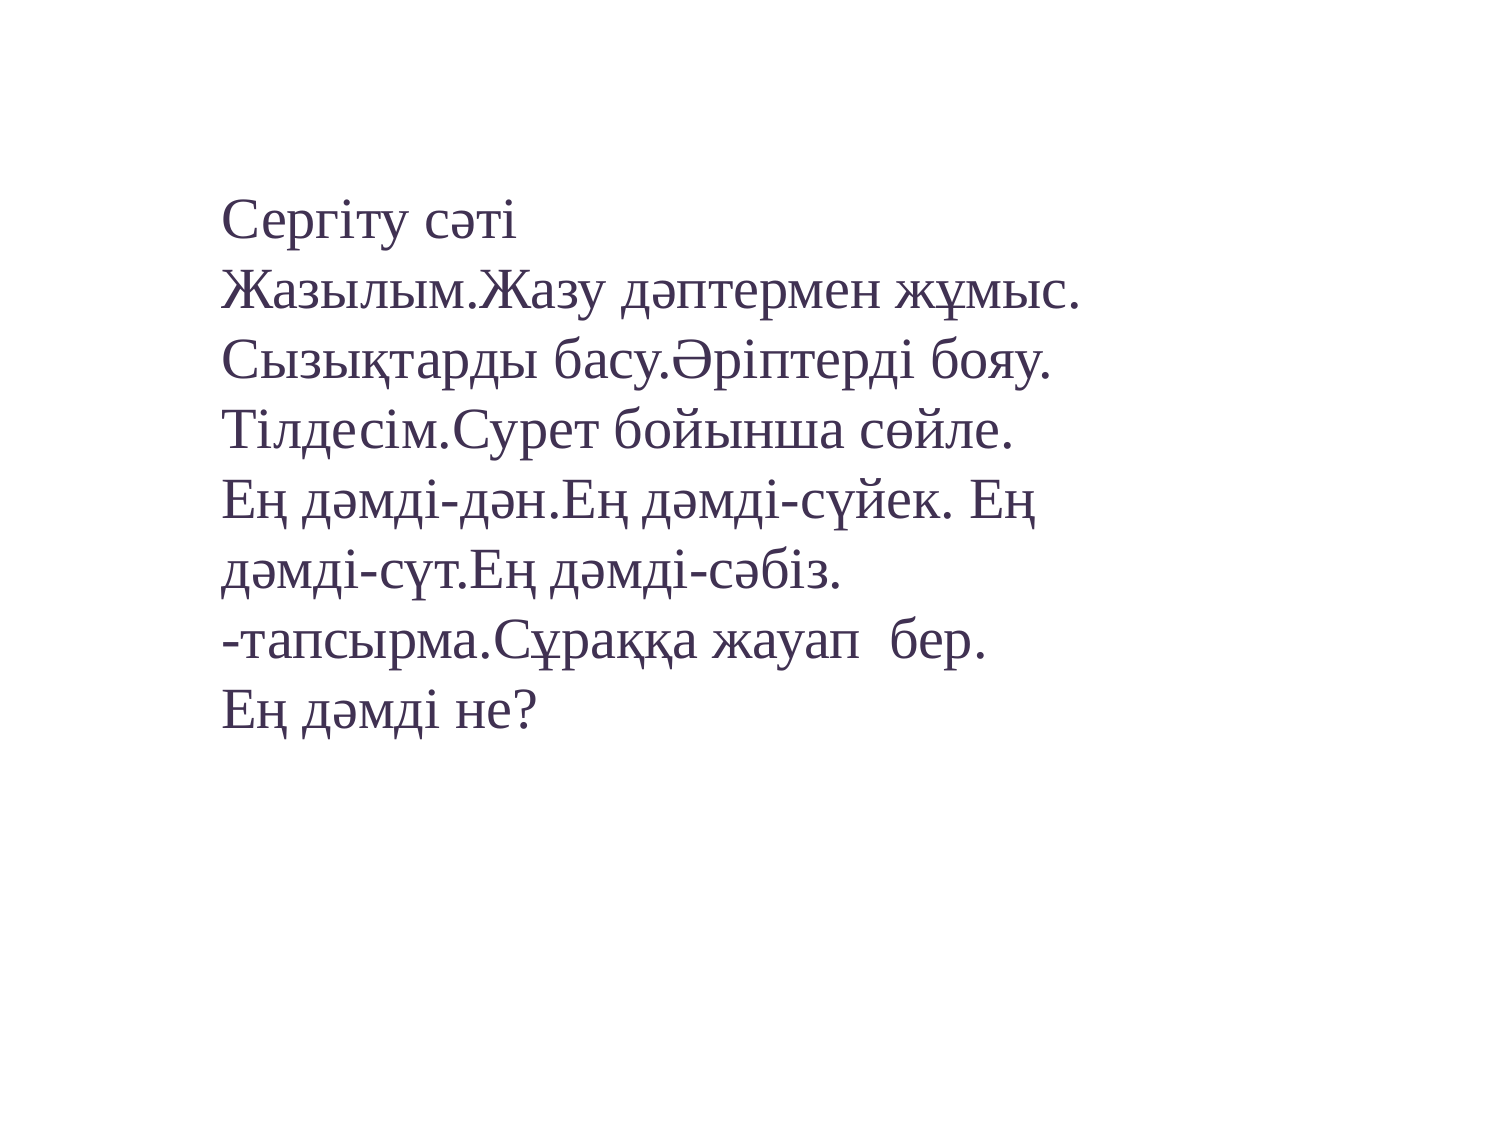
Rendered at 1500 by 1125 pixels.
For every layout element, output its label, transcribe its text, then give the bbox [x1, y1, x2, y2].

text_box Сергіту сәті Жазылым.Жазу дәптермен жұмыс. Сызықтарды басу.Әріптерді бояу. Тілдесім.Сурет бойынша сөйле. Ең дәмді-дән.Ең дәмді-сүйек. Ең дәмді-сүт.Ең дәмді-сәбіз. -тапсырма.Сұраққа жауап бер. Ең дәмді не? [206, 172, 1125, 748]
